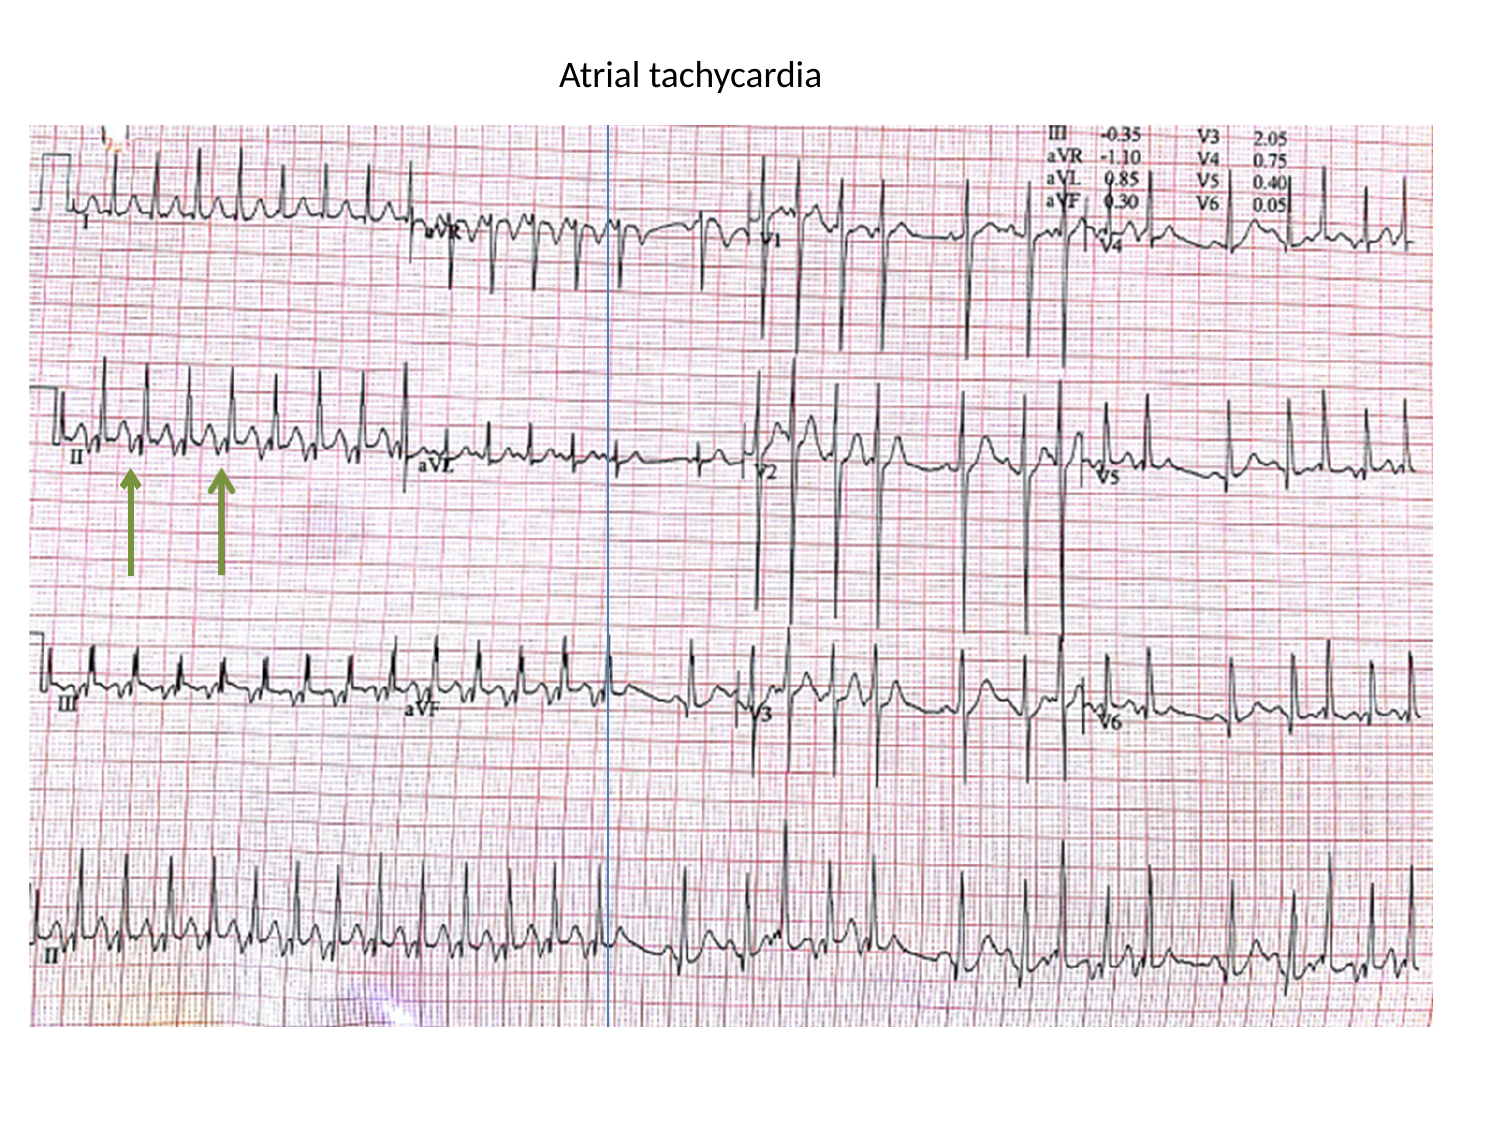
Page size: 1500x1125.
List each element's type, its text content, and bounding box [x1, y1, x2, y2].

picture [609, 125, 1434, 1027]
picture [29, 125, 607, 1027]
text_box Atrial tachycardia [525, 42, 857, 103]
